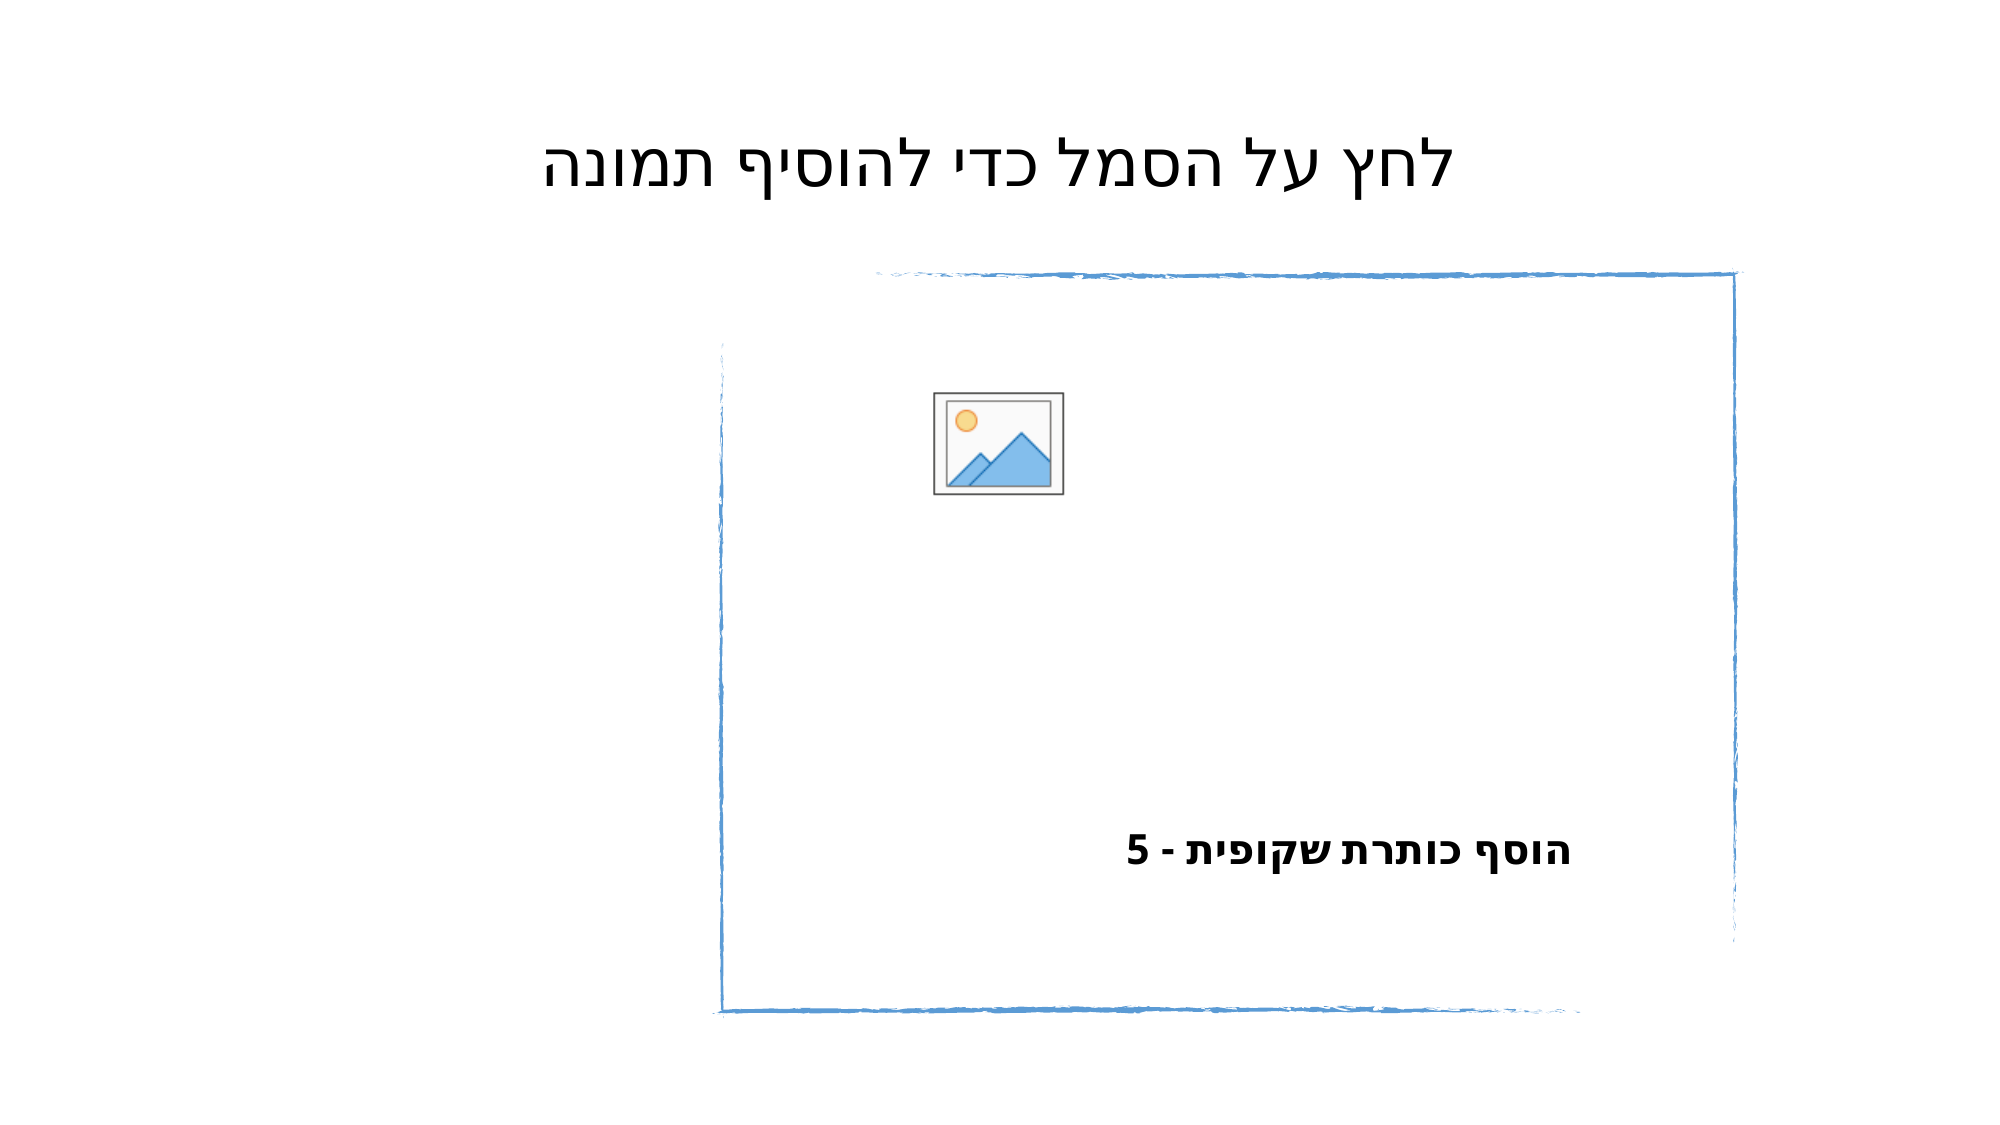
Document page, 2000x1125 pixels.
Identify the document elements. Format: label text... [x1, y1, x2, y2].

picture [410, 112, 1588, 776]
title הוסף כותרת שקופית - 5 [410, 787, 1588, 881]
